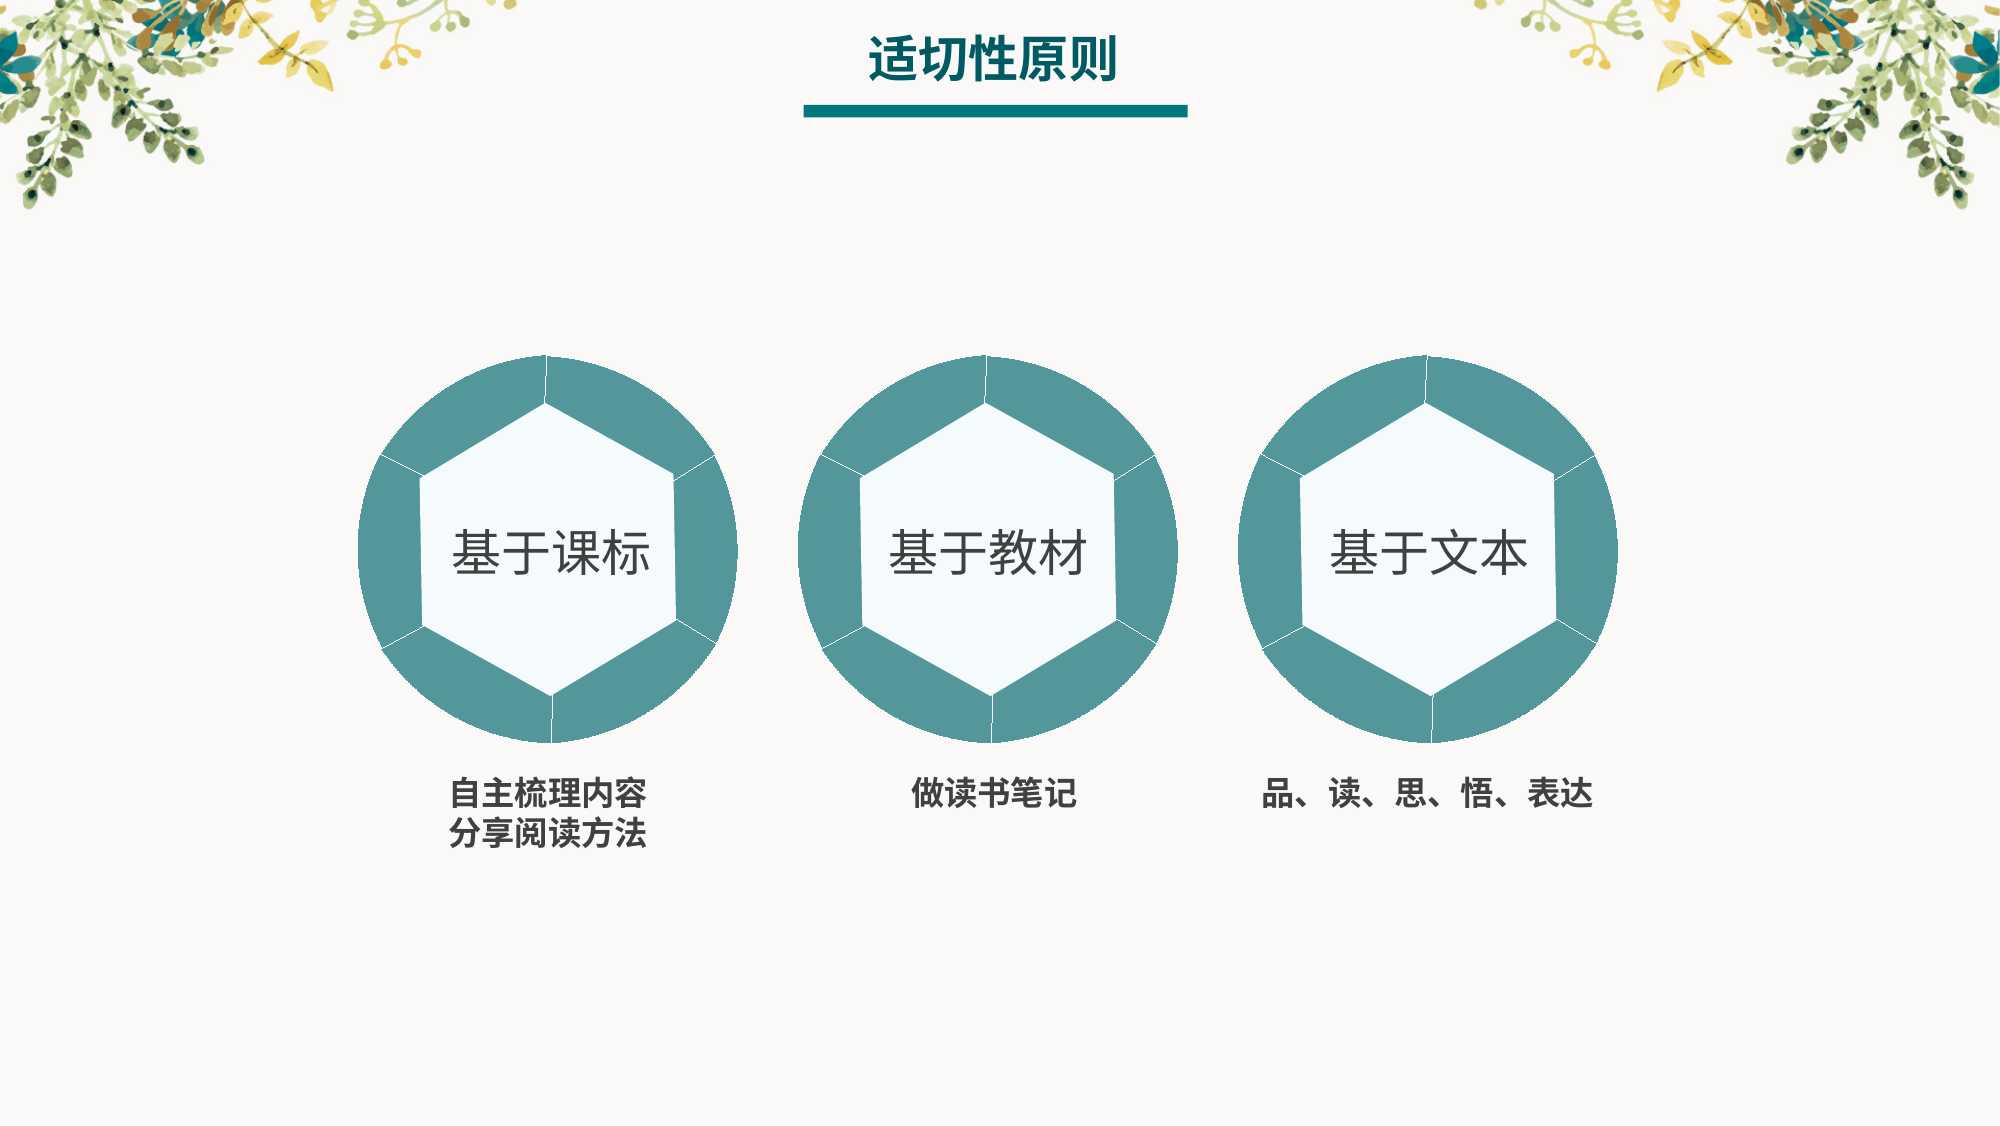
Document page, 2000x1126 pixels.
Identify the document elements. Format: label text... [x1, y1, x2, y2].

text_box [380, 354, 547, 475]
text_box [801, 103, 1190, 119]
text_box [1114, 455, 1179, 644]
text_box [1424, 355, 1596, 481]
text_box [821, 354, 987, 475]
text_box 基于课标 [426, 499, 678, 589]
text_box [419, 402, 677, 697]
text_box [821, 627, 993, 744]
text_box [1554, 455, 1619, 643]
text_box [1301, 589, 1557, 697]
text_box [1299, 402, 1555, 499]
text_box [797, 453, 864, 649]
text_box [380, 627, 553, 744]
text_box [1432, 619, 1598, 744]
text_box [1261, 354, 1428, 475]
text_box [1261, 627, 1434, 744]
text_box [1237, 453, 1304, 649]
text_box 基于教材 [861, 499, 1116, 589]
text_box 适切性原则 [489, 20, 1499, 95]
text_box 自主梳理内容 分享阅读方法 [418, 764, 678, 860]
text_box [357, 453, 424, 649]
picture [0, 0, 2000, 1126]
text_box [861, 589, 1117, 697]
text_box [674, 455, 739, 643]
text_box 做读书笔记 [888, 764, 1100, 820]
text_box [984, 355, 1156, 481]
text_box [544, 355, 716, 481]
text_box [859, 402, 1115, 549]
text_box [552, 618, 717, 744]
text_box 基于文本 [1299, 499, 1560, 589]
text_box 品、读、思、悟、表达 [1237, 764, 1619, 820]
text_box [992, 619, 1157, 744]
